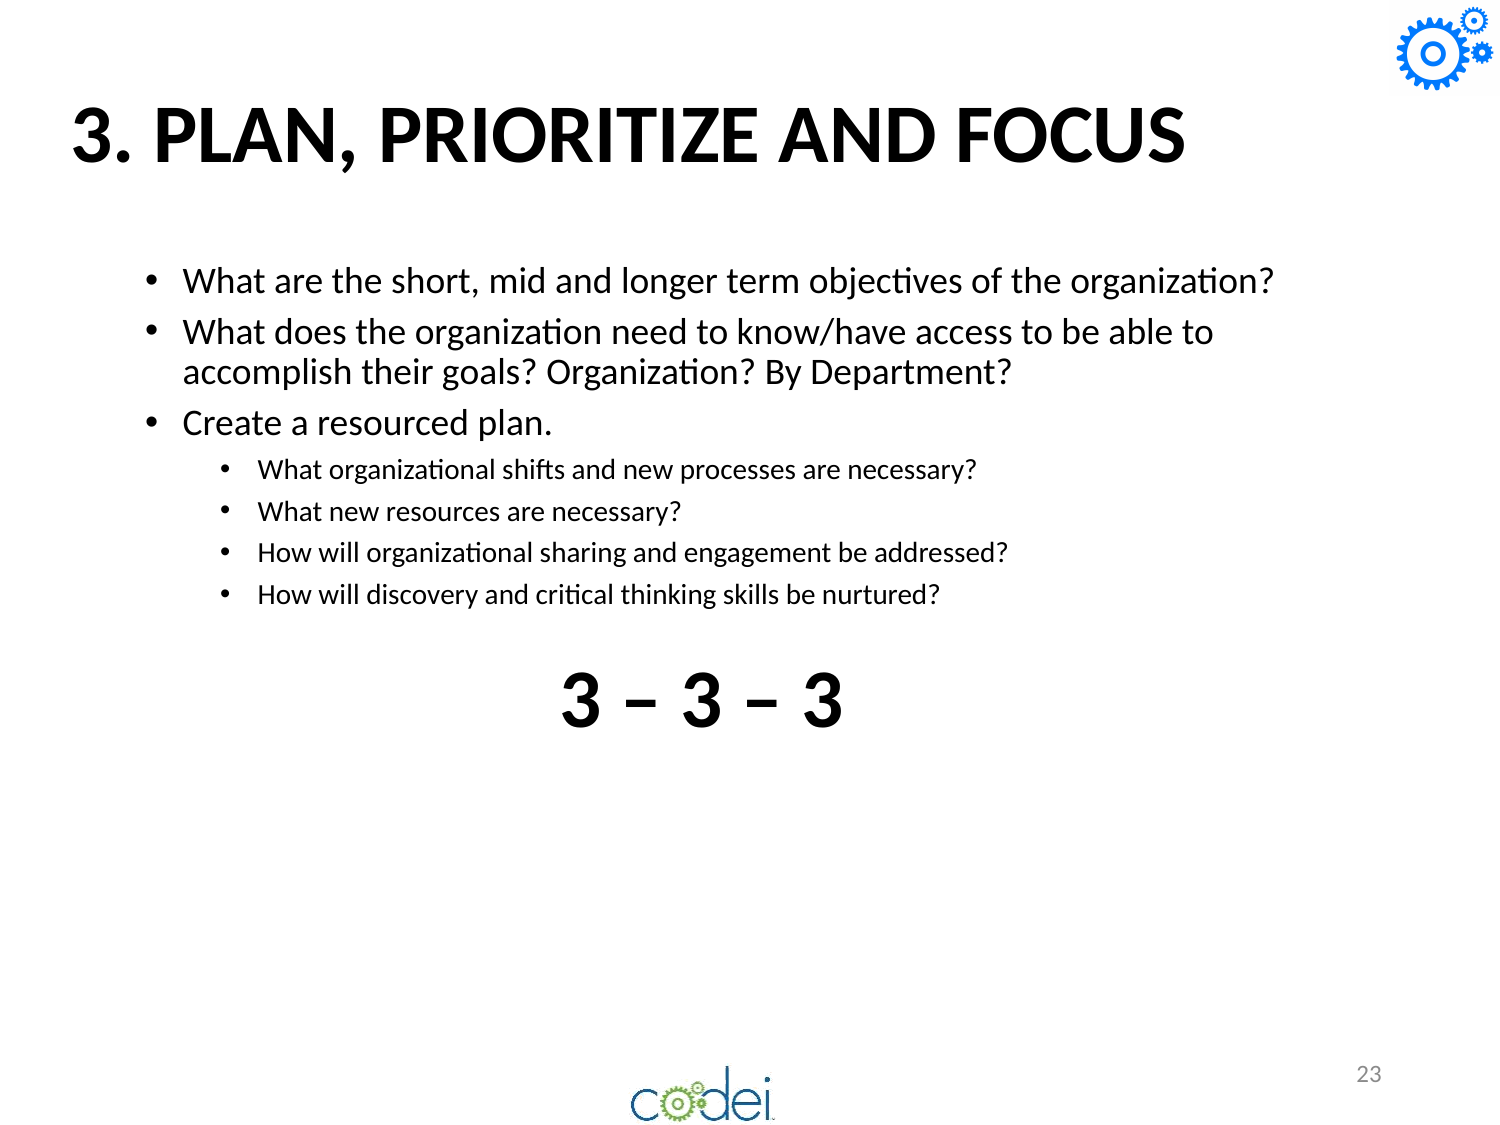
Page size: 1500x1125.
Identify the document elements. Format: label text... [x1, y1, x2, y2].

text_box 3 – 3 – 3 [544, 637, 860, 752]
slide_number 23 [1059, 1042, 1397, 1103]
picture [628, 1063, 777, 1125]
picture [1389, 0, 1500, 96]
list 3. PLAN, PRIORITIZE AND FOCUS What are the short, mid and longer term objectives of the organization? What does the organization need to know/have access to be able to accomplish their goals? Organization? By Department? Create a resourced plan. What organizational shifts and new processes are necessary? What new resources are necessary? How will organizational sharing and engagement be addressed? How will discovery and critical thinking skills be nurtured? [55, 83, 1349, 925]
